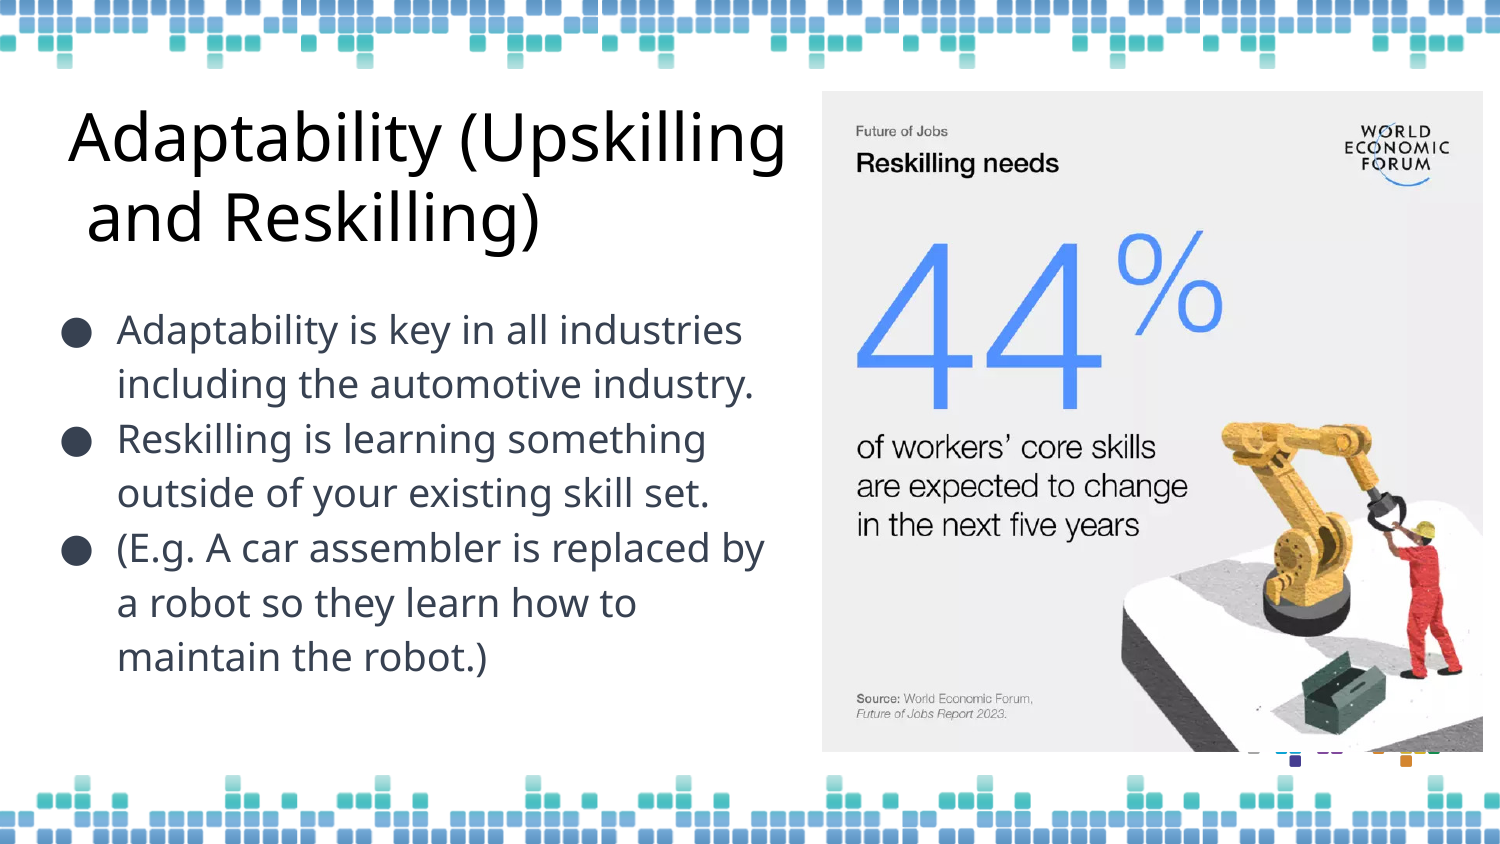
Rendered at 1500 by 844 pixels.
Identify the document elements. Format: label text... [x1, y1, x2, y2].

text_box Adaptability (Upskilling and Reskilling) [53, 79, 1373, 270]
text_box Adaptability is key in all industries including the automotive industry. Reskilling is learning something outside of your existing skill set. (E.g. A car assembler is replaced by a robot so they learn how to maintain the robot.) [26, 282, 783, 695]
picture [0, 0, 1500, 69]
picture [0, 91, 1500, 844]
